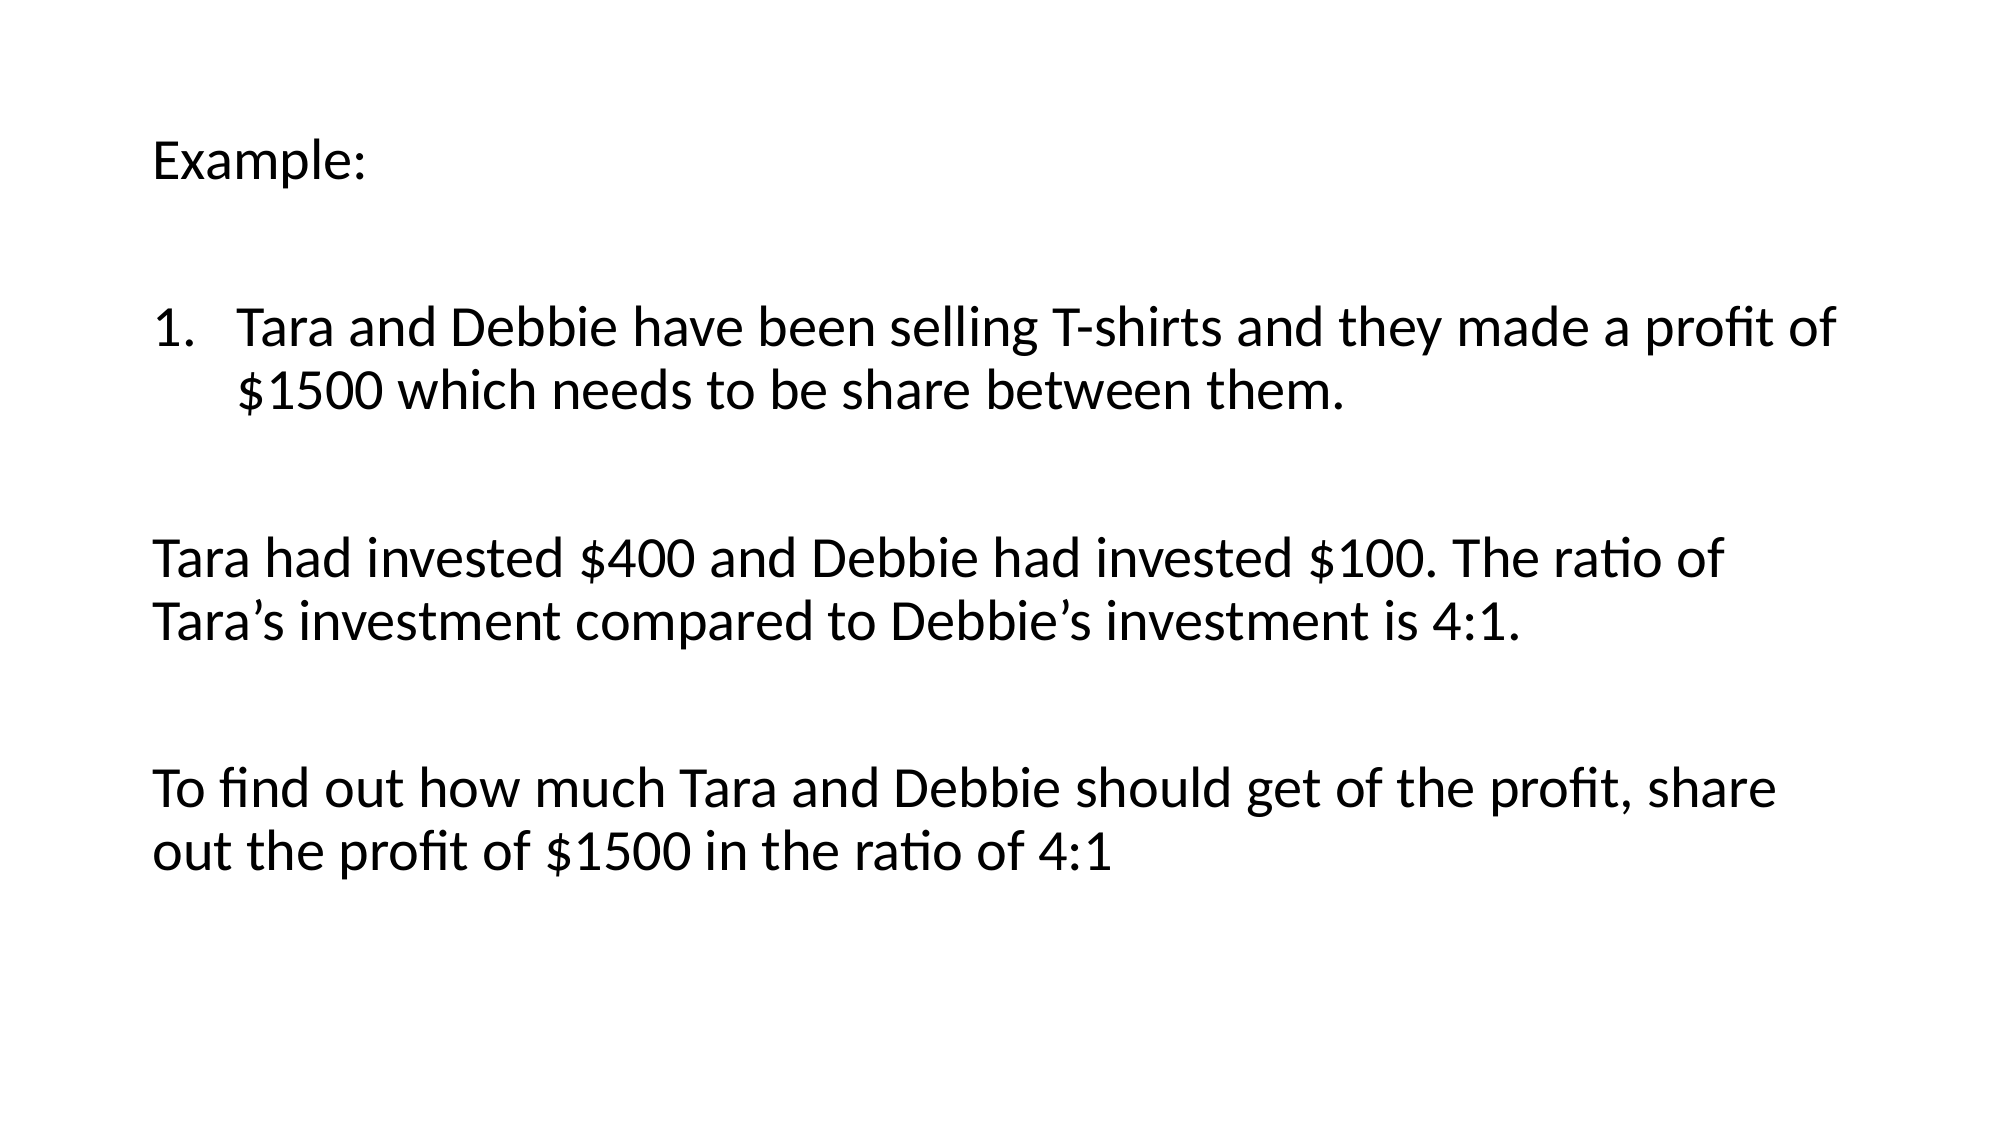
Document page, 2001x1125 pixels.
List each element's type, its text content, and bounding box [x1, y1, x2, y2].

list Example: Tara and Debbie have been selling T-shirts and they made a profit of $1500 which needs to be share between them. Tara had invested $400 and Debbie had invested $100. The ratio of Tara’s investment compared to Debbie’s investment is 4:1. To find out how much Tara and Debbie should get of the profit, share out the profit of $1500 in the ratio of 4:1 [137, 121, 1863, 1014]
